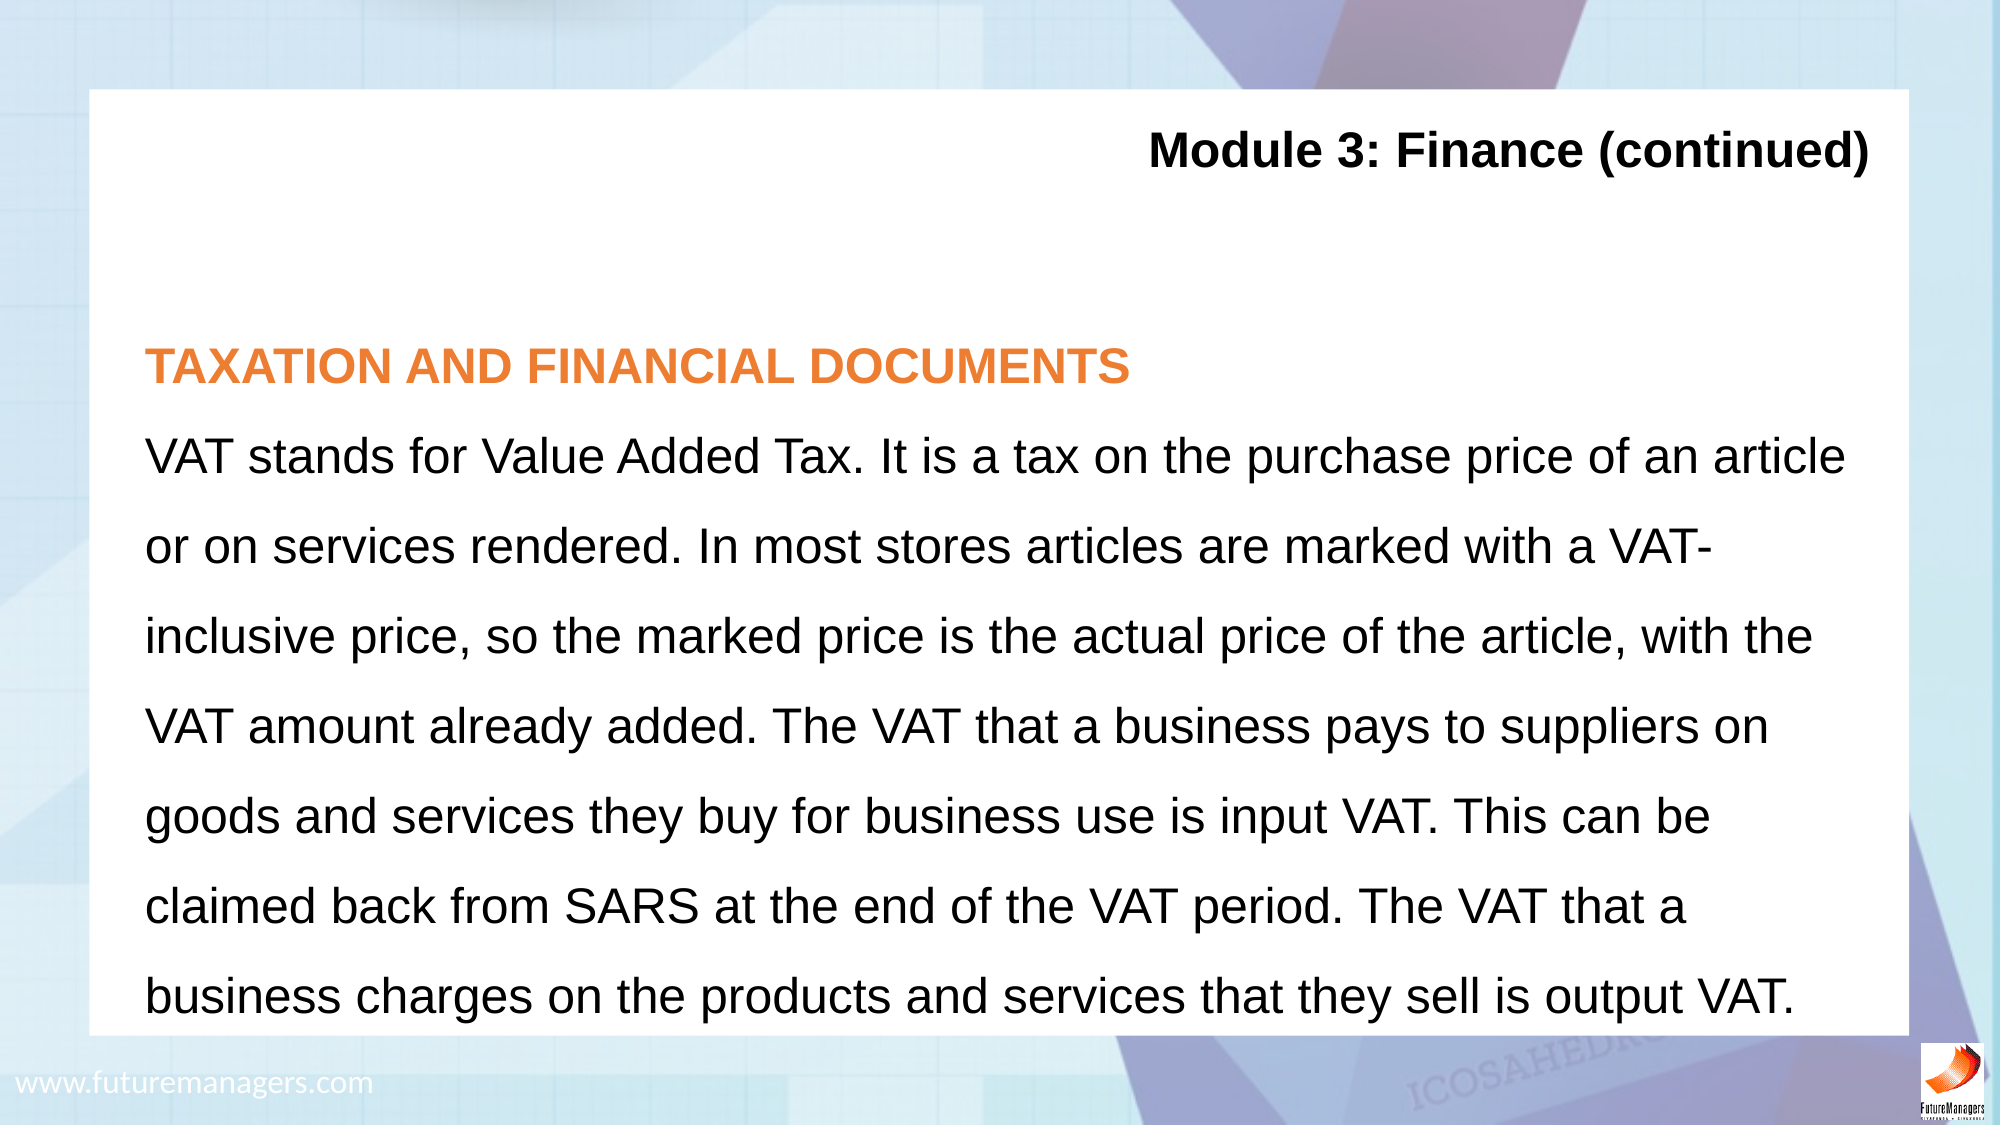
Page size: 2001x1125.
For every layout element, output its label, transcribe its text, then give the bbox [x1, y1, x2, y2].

text_box [88, 88, 1910, 1037]
picture [1921, 1043, 1984, 1120]
text_box TAXATION AND FINANCIAL DOCUMENTS VAT stands for Value Added Tax. It is a tax on the purchase price of an article or on services rendered. In most stores articles are marked with a VAT-inclusive price, so the marked price is the actual price of the article, with the VAT amount already added. The VAT that a business pays to suppliers on goods and services they buy for business use is input VAT. This can be claimed back from SARS at the end of the VAT period. The VAT that a business charges on the products and services that they sell is output VAT. [130, 295, 1869, 1031]
text_box www.futuremanagers.com [0, 1052, 1447, 1108]
text_box Module 3: Finance (continued) [109, 109, 1886, 185]
